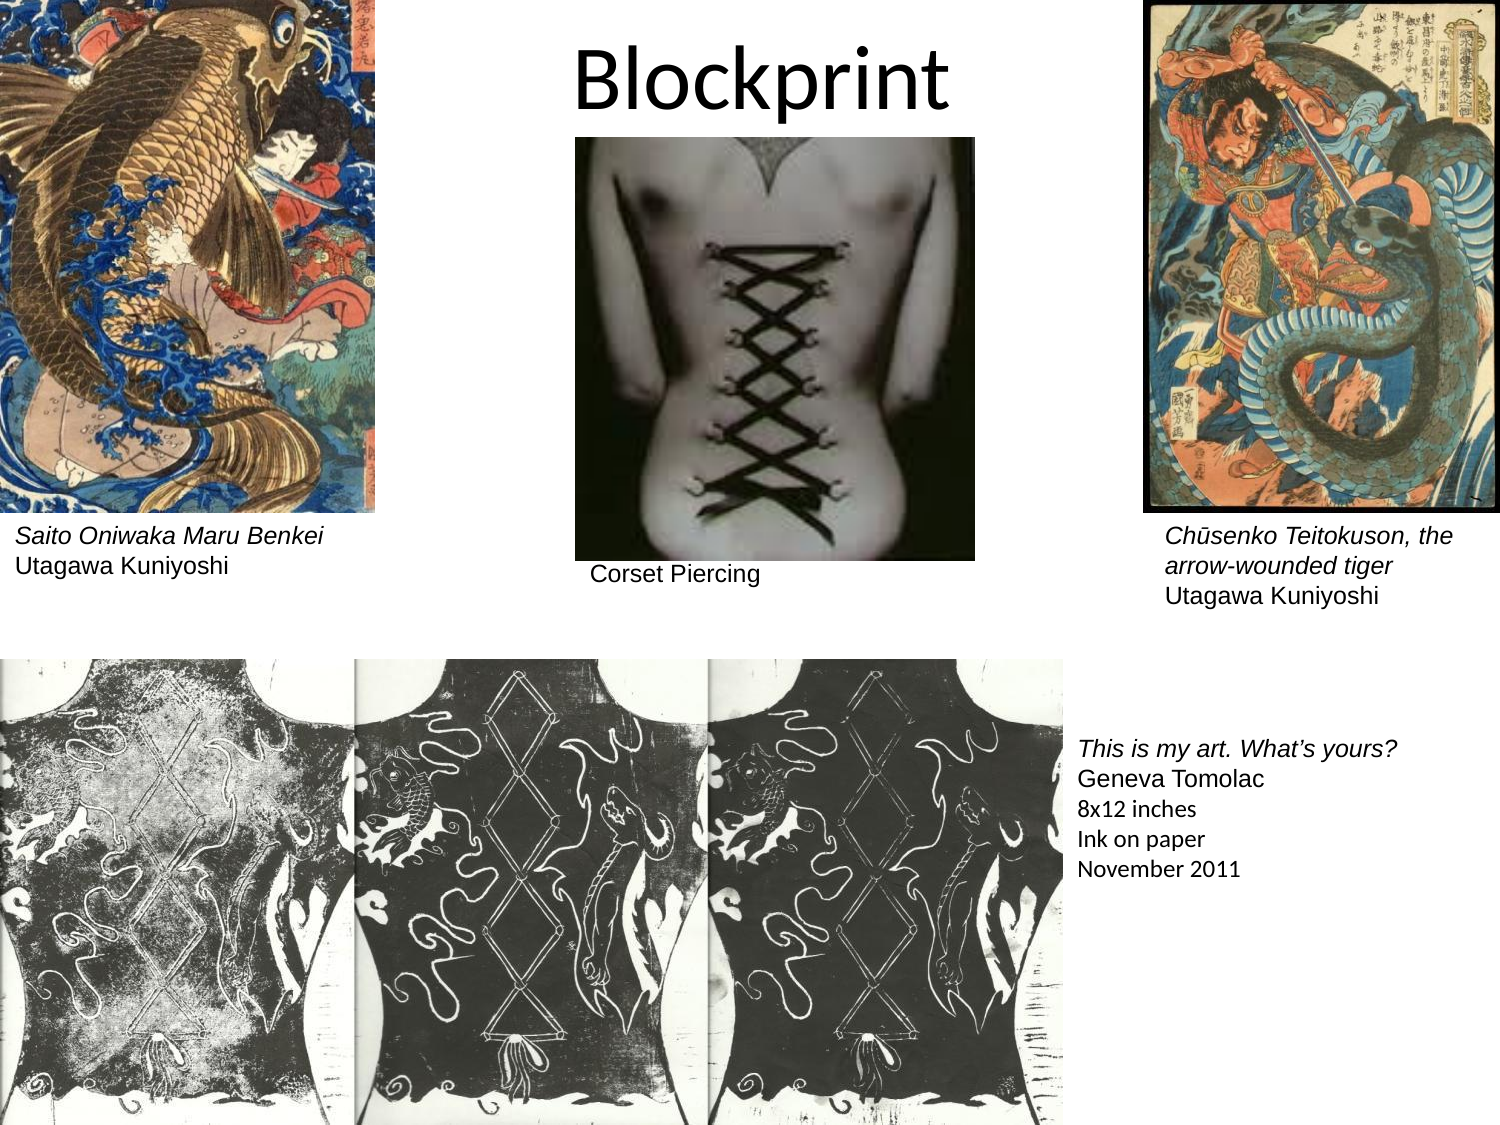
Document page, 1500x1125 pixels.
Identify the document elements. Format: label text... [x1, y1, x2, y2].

text_box Chūsenko Teitokuson, the arrow-wounded tiger Utagawa Kuniyoshi [1149, 520, 1500, 618]
text_box This is my art. What’s yours? Geneva Tomolac 8x12 inches Ink on paper November 2011 [1066, 724, 1450, 920]
title Blockprint [376, 0, 1141, 145]
text_box Saito Oniwaka Maru Benkei Utagawa Kuniyoshi [0, 521, 350, 588]
picture [0, 658, 1063, 1125]
picture [0, 0, 376, 513]
picture [1143, 0, 1500, 513]
picture [574, 137, 976, 562]
text_box Corset Piercing [575, 549, 988, 595]
